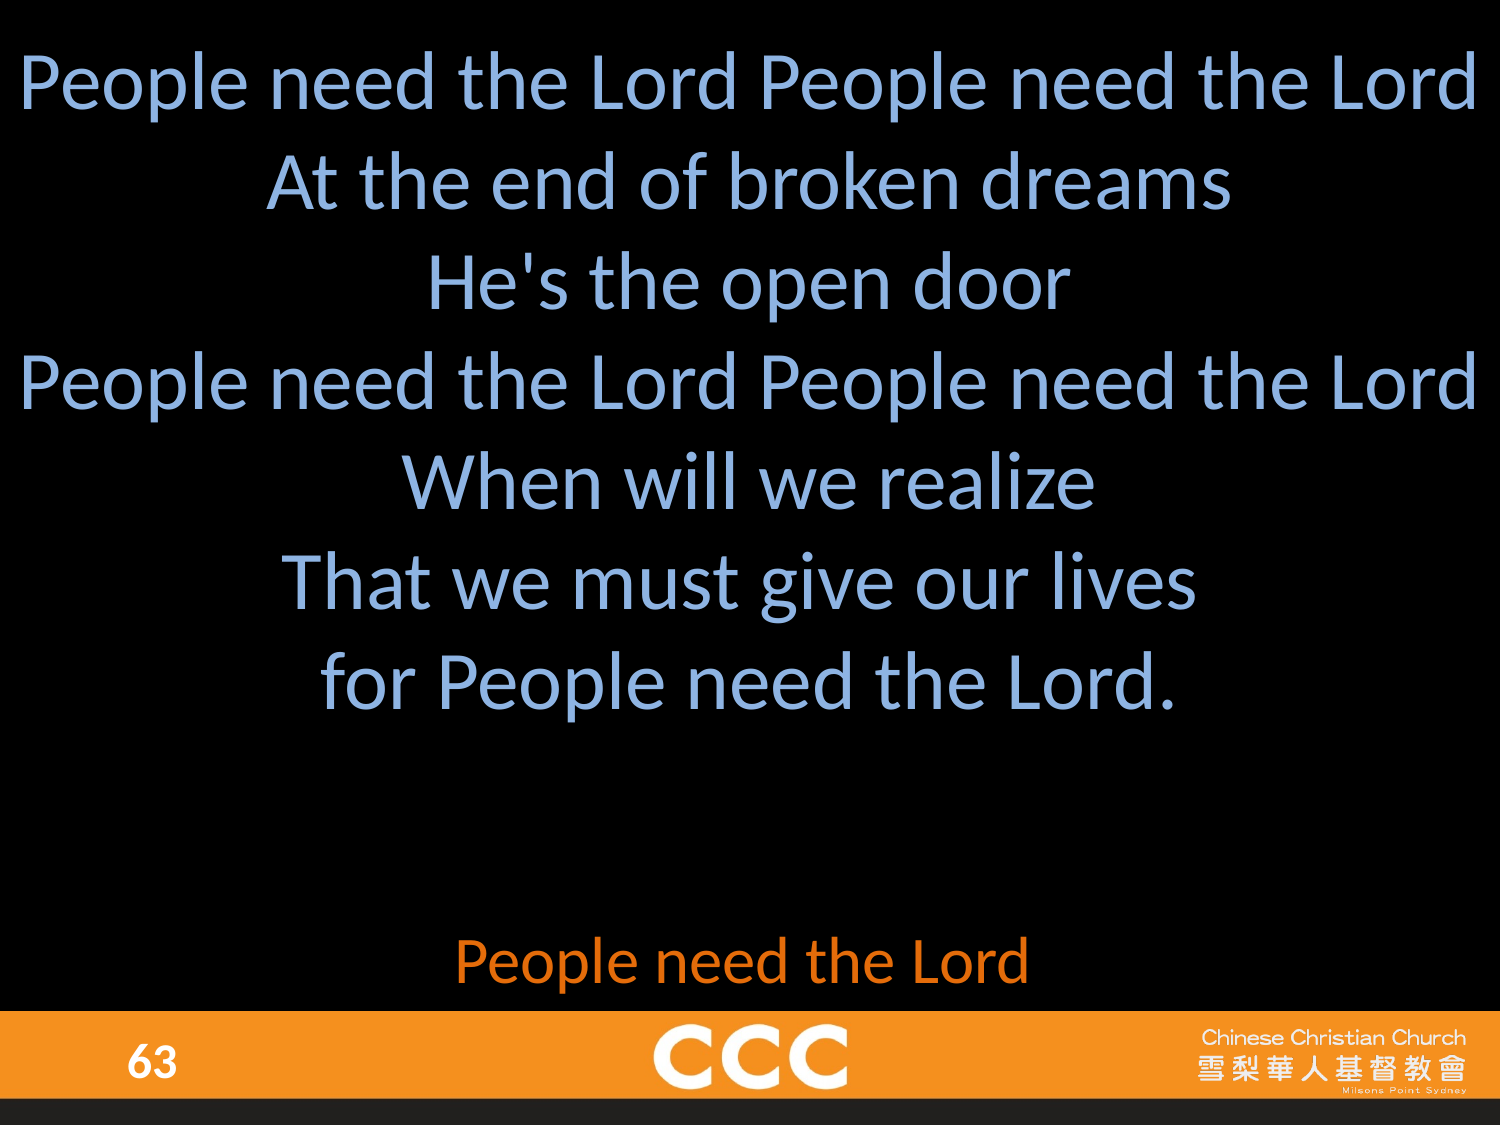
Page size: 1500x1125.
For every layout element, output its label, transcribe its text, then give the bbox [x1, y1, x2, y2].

slide_number 63 [112, 1020, 254, 1094]
picture [0, 1011, 1500, 1125]
text_box People need the Lord [0, 893, 1483, 1008]
text_box People need the Lord People need the Lord At the end of broken dreams He's the open door People need the Lord People need the Lord When will we realize That we must give our lives for People need the Lord. [0, 19, 1500, 734]
